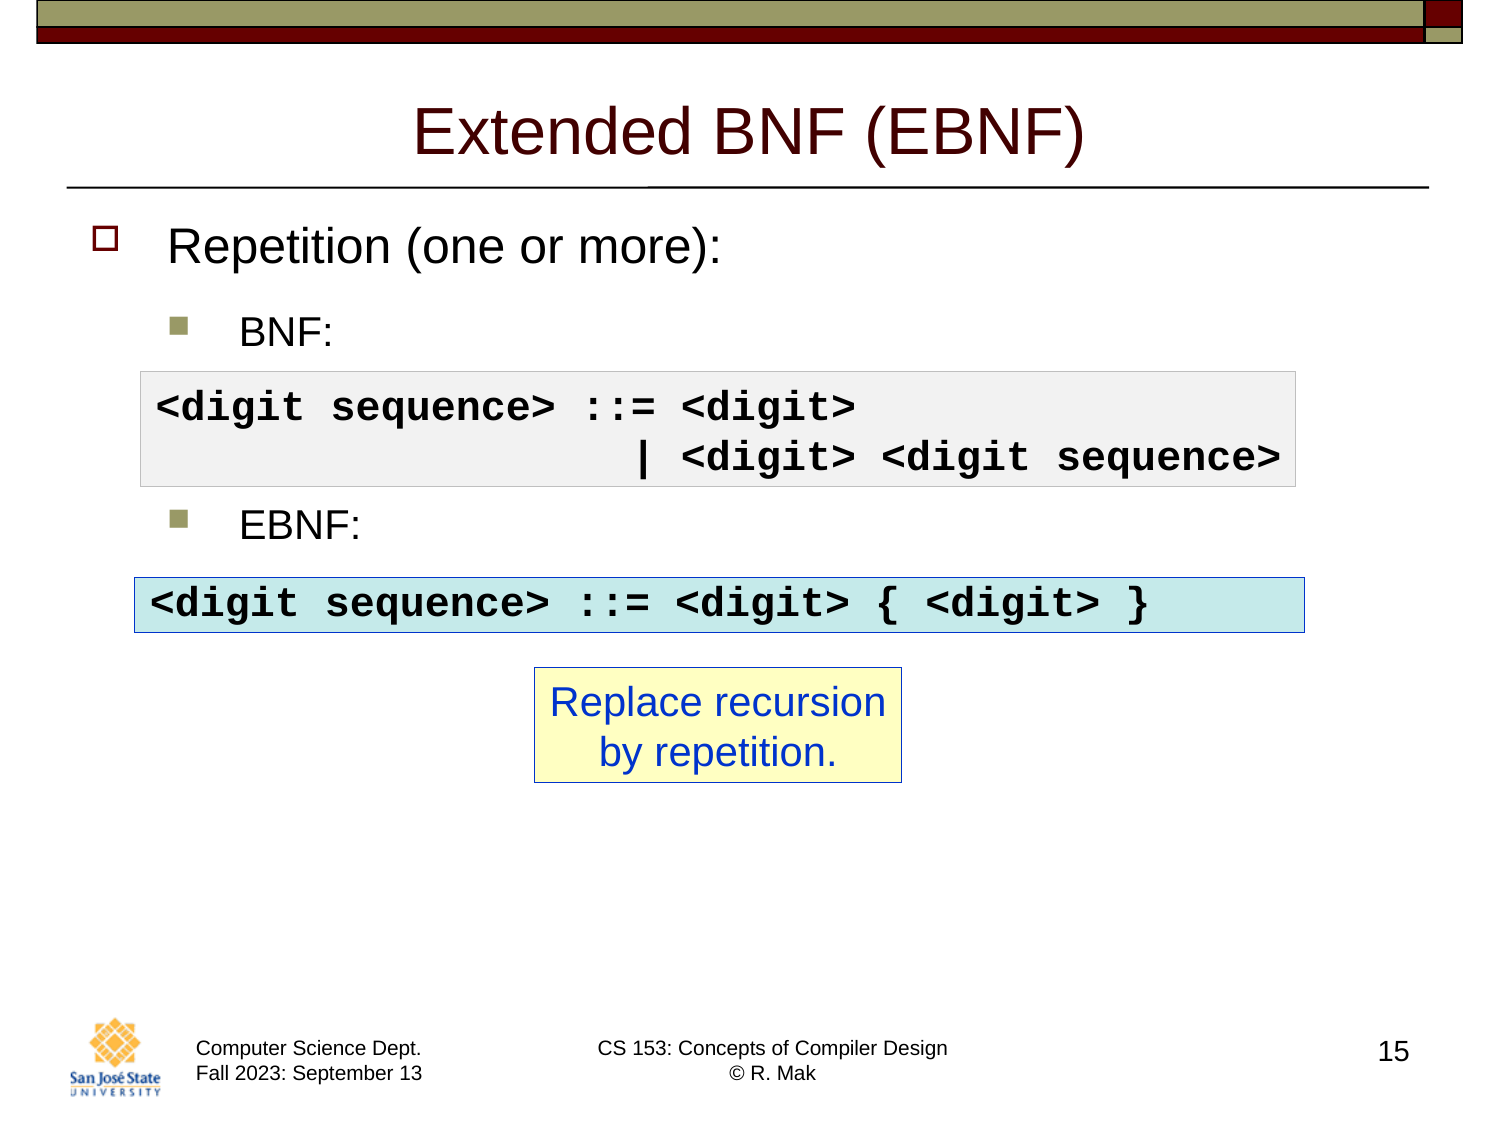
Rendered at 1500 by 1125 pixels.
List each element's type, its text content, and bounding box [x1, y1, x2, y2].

text_box Repetition (one or more): BNF: EBNF: [75, 217, 1396, 563]
text_box <digit sequence> ::= <digit> | <digit> <digit sequence> [140, 371, 1296, 487]
title Extended BNF (EBNF) [75, 67, 1425, 175]
picture [60, 1012, 166, 1112]
text_box <digit sequence> ::= <digit> { <digit> } [134, 577, 1305, 633]
text_box Replace recursion by repetition. [534, 667, 902, 783]
slide_number 15 [1112, 1025, 1425, 1100]
